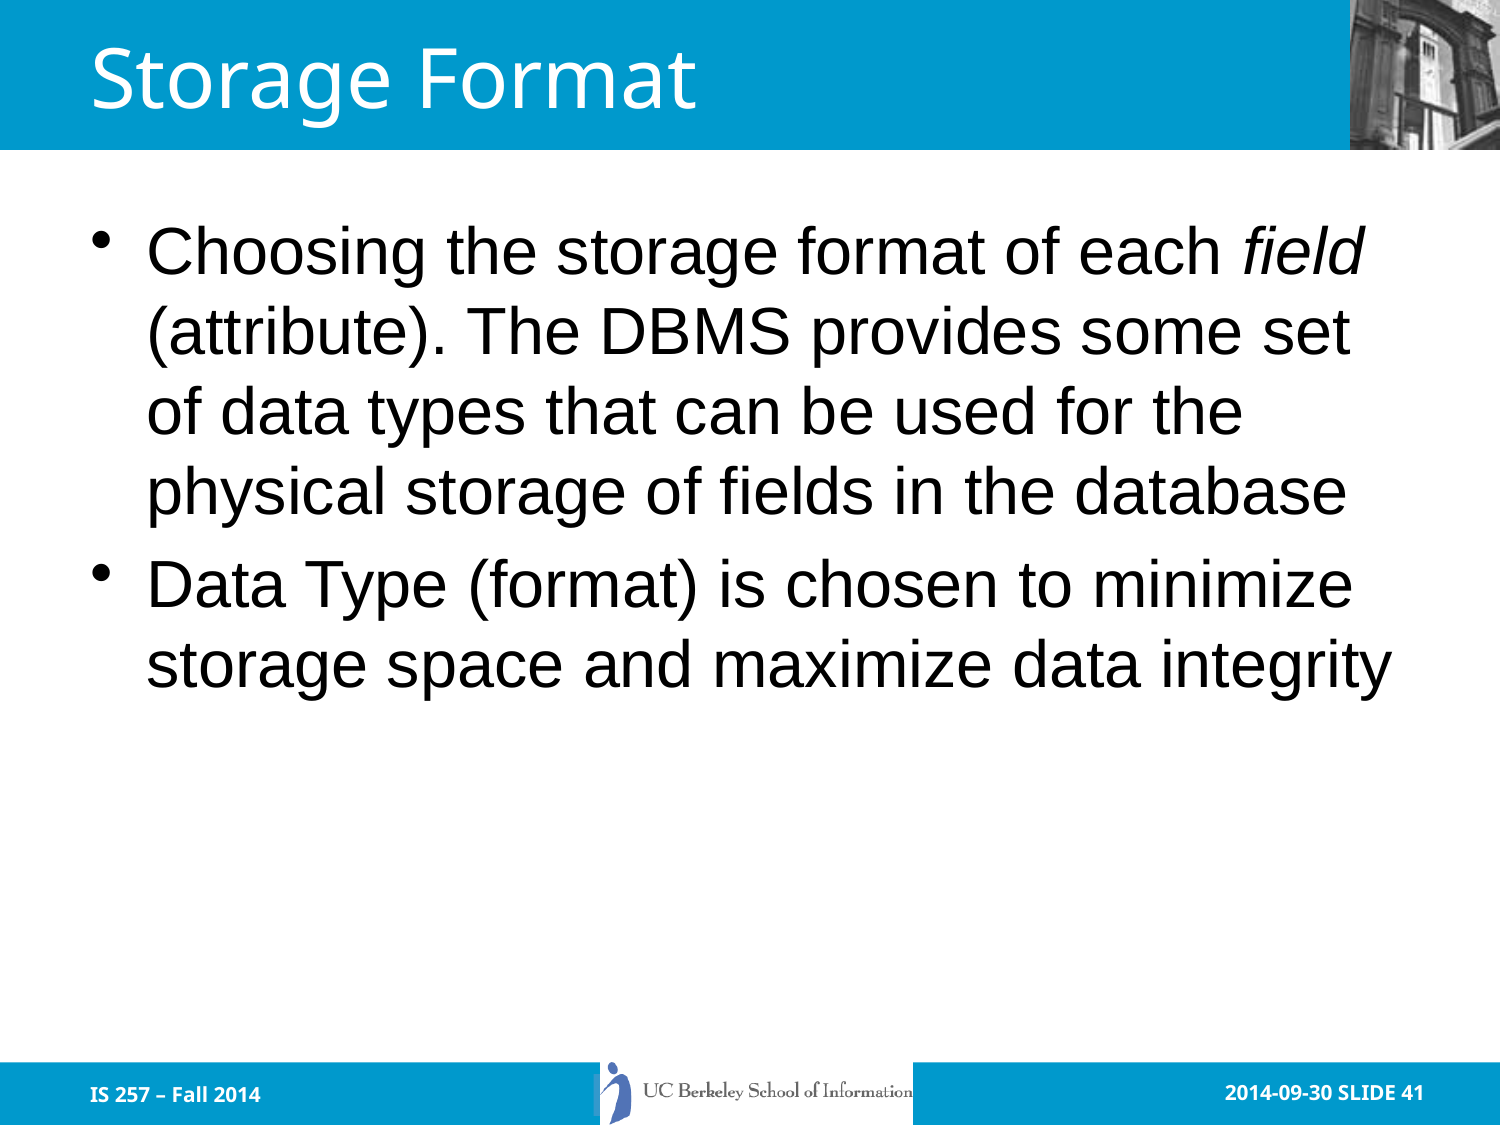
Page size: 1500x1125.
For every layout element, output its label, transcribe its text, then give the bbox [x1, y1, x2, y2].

slide_number IS 257 – Fall 2014 [75, 1062, 388, 1125]
title Storage Format [75, 0, 1350, 150]
picture [1351, 0, 1500, 150]
list Choosing the storage format of each field (attribute). The DBMS provides some set of data types that can be used for the physical storage of fields in the database Data Type (format) is chosen to minimize storage space and maximize data integrity [75, 200, 1425, 1013]
picture [594, 1062, 912, 1125]
